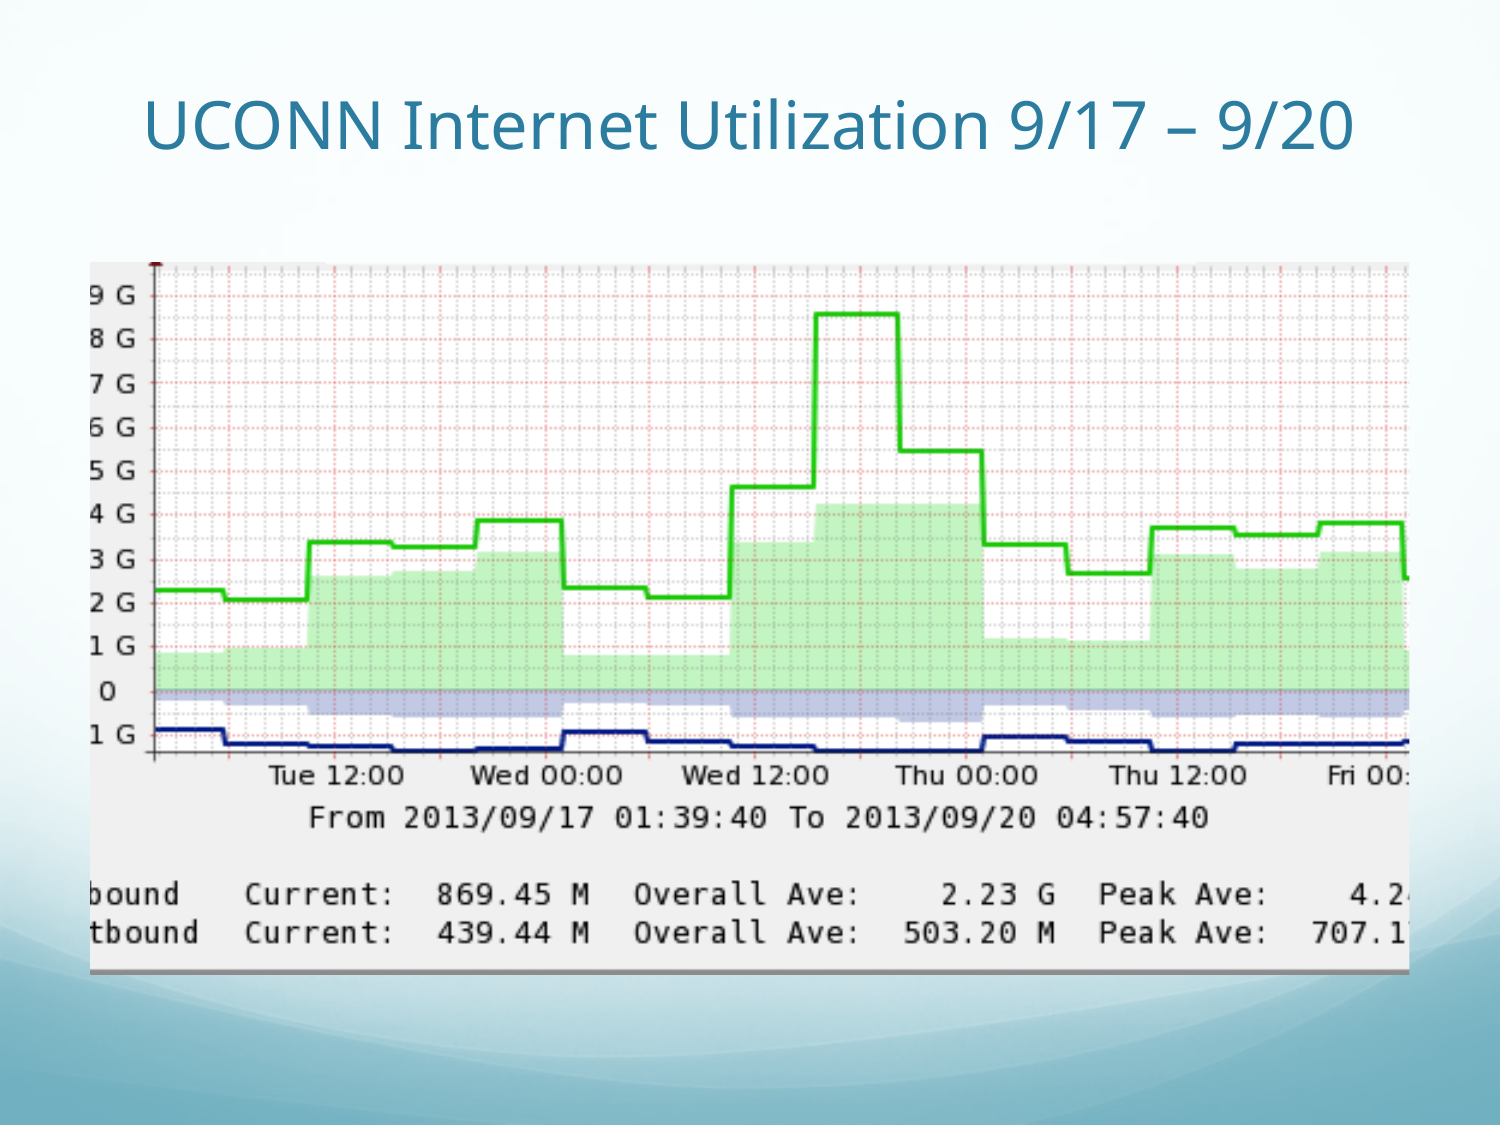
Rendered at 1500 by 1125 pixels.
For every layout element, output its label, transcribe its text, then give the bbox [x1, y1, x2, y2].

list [89, 261, 1410, 976]
title UCONN Internet Utilization 9/17 – 9/20 [90, 17, 1410, 171]
